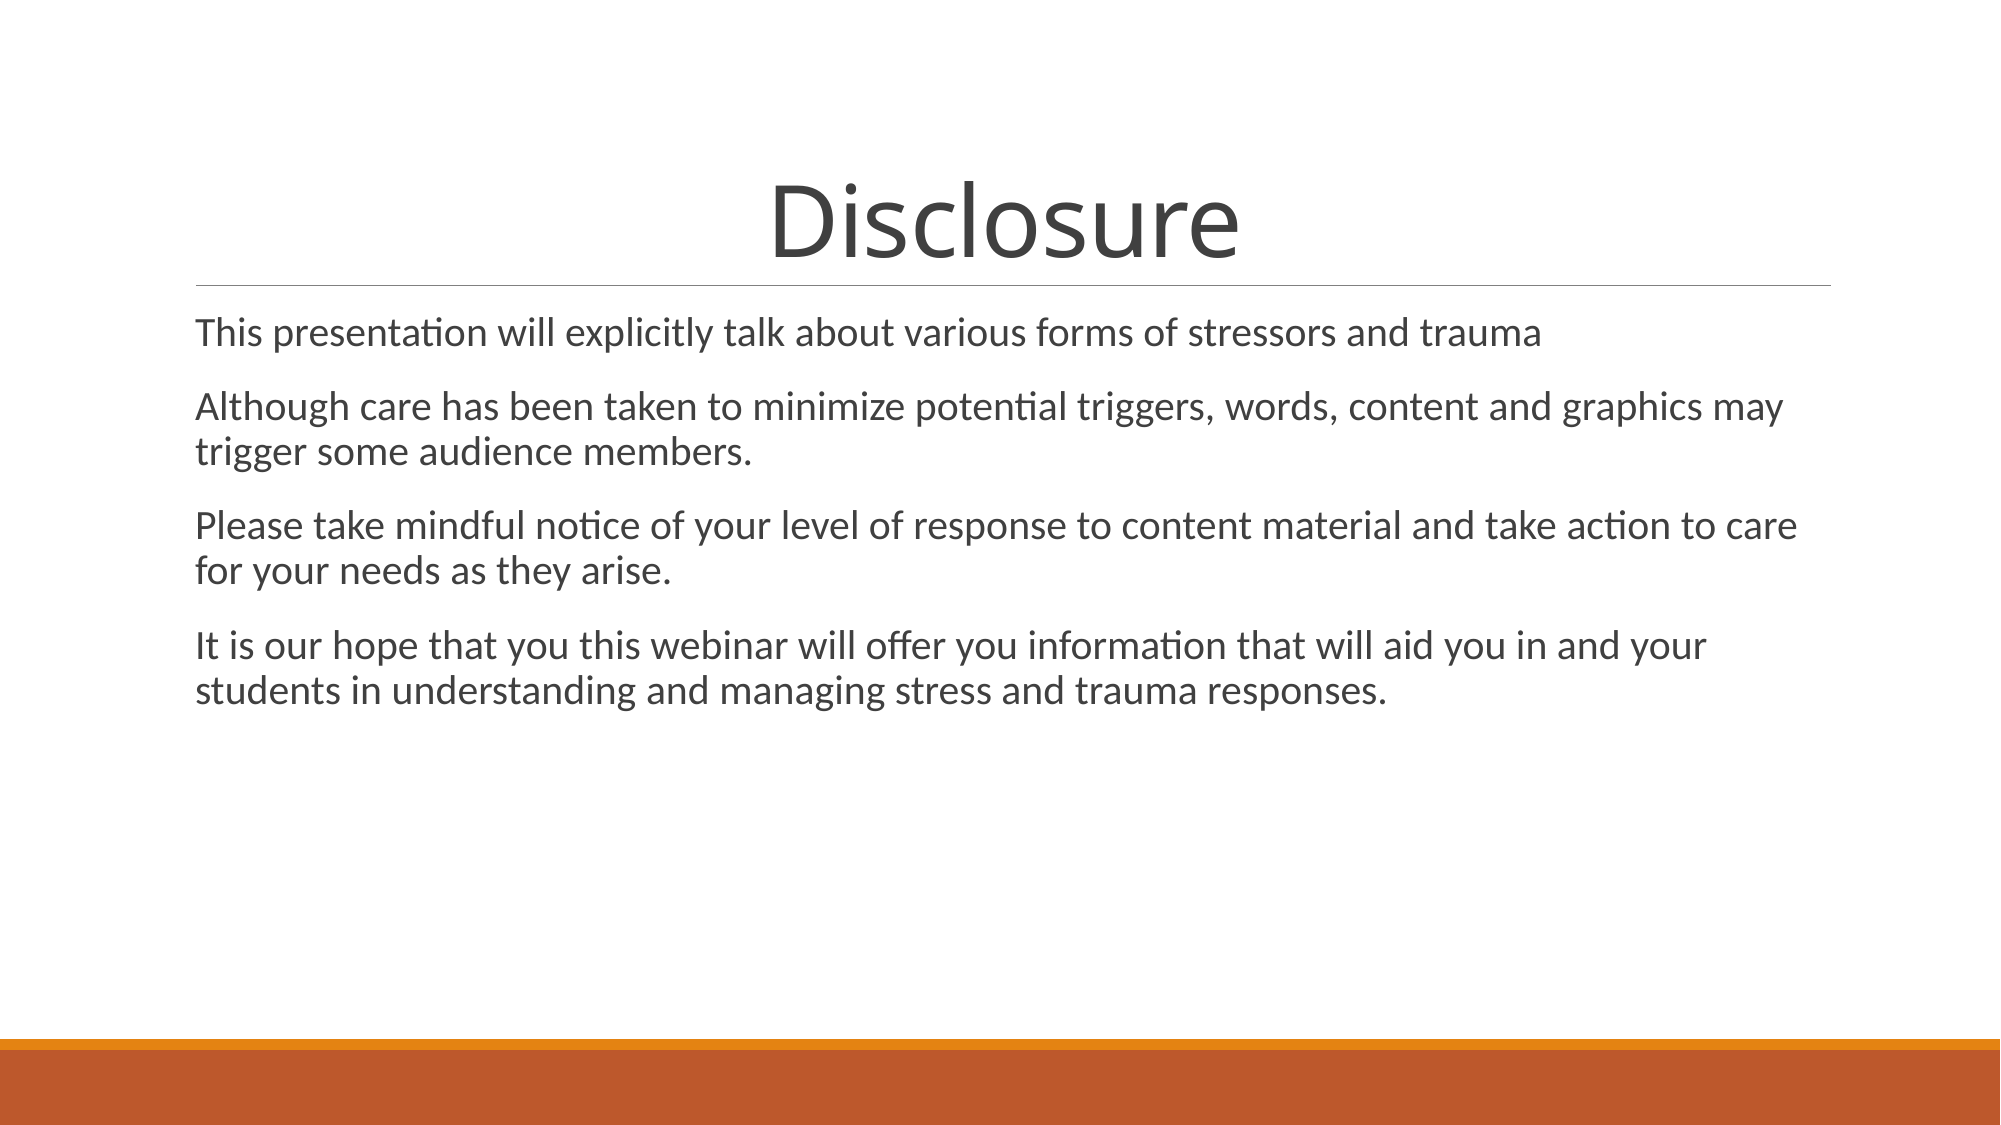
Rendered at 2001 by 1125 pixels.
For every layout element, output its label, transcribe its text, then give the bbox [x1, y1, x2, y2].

title Disclosure [180, 47, 1830, 285]
list This presentation will explicitly talk about various forms of stressors and trauma Although care has been taken to minimize potential triggers, words, content and graphics may trigger some audience members. Please take mindful notice of your level of response to content material and take action to care for your needs as they arise. It is our hope that you this webinar will offer you information that will aid you in and your students in understanding and managing stress and trauma responses. [180, 302, 1830, 963]
